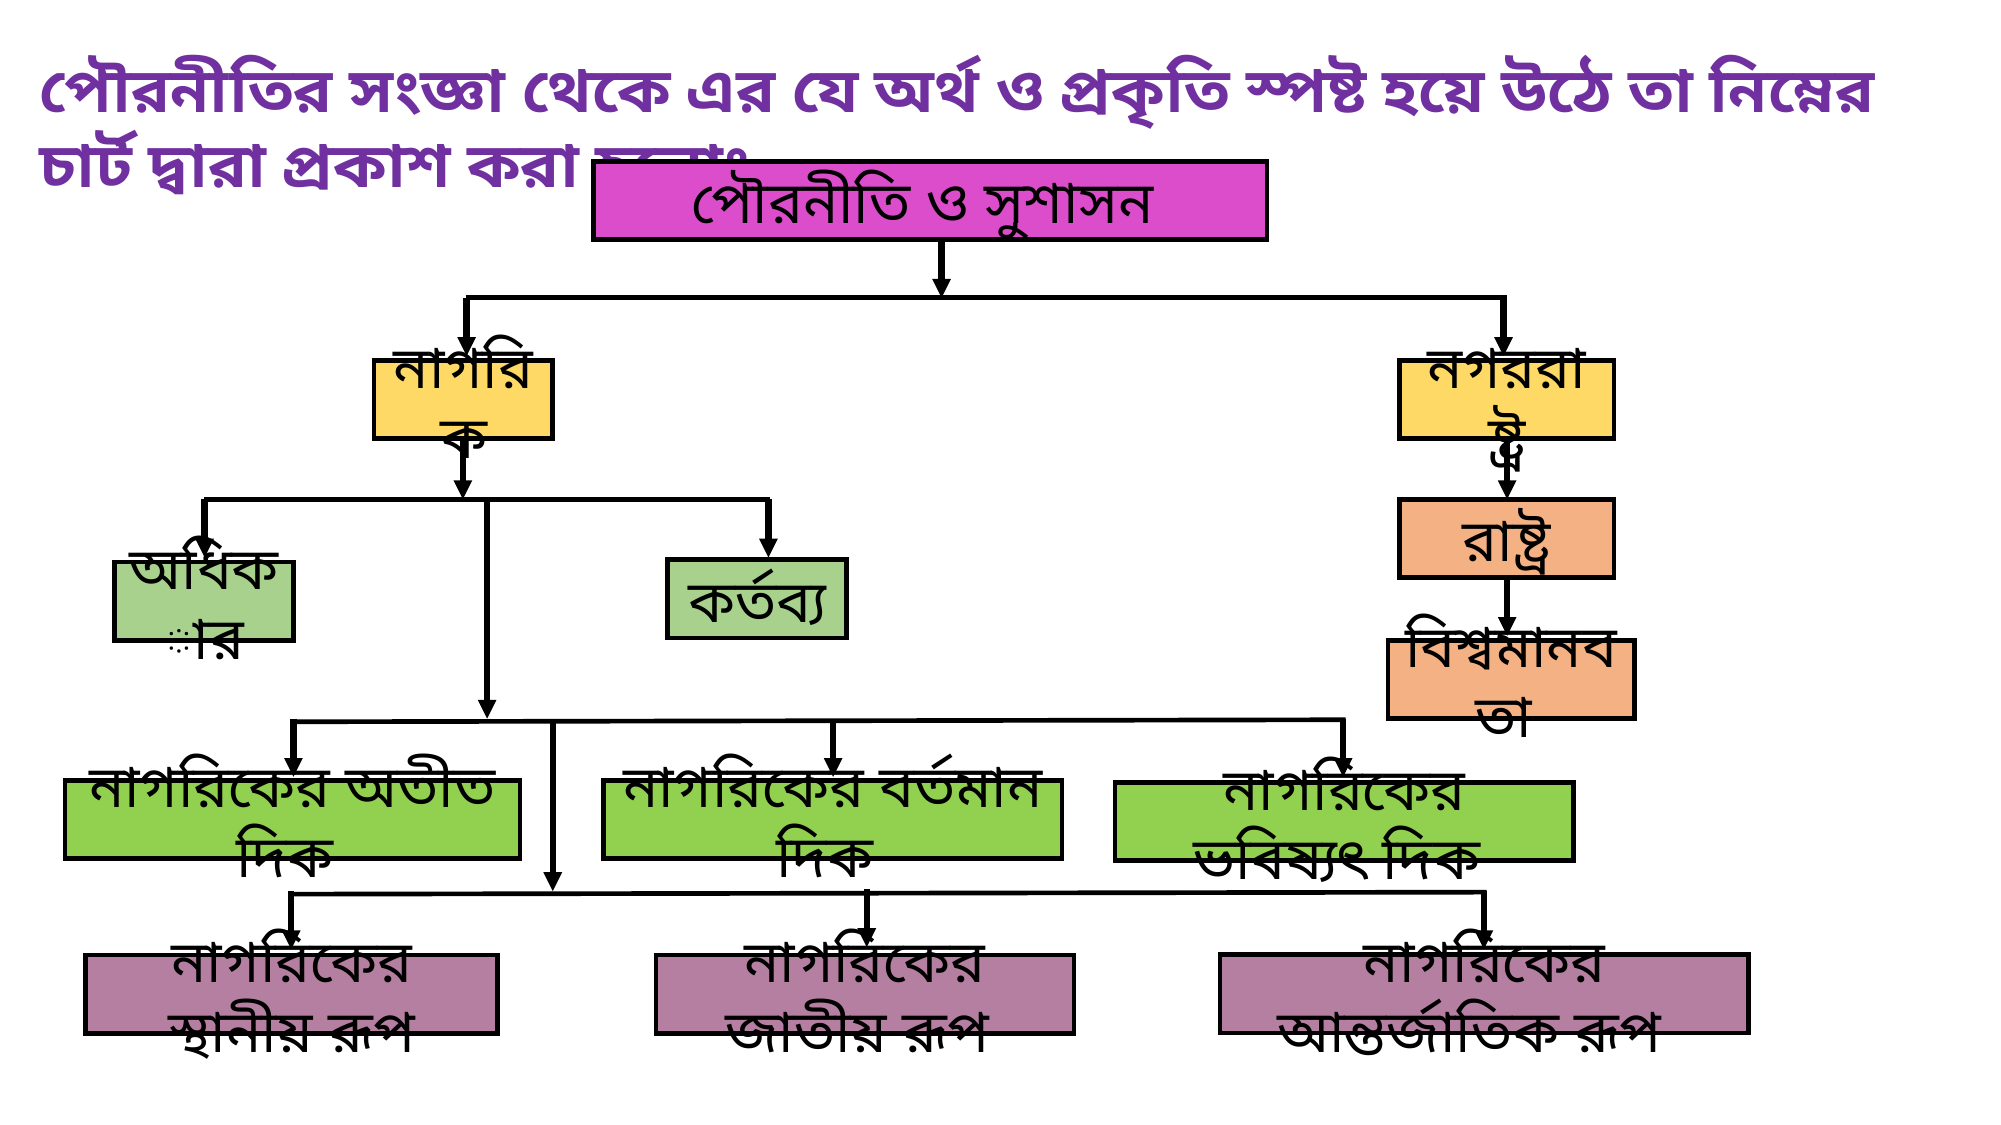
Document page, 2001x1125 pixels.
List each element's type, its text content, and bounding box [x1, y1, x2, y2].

text_box নাগরিকের বর্তমান দিক [603, 779, 1063, 860]
text_box পৌরনীতি ও সুশাসন [592, 160, 1268, 239]
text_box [291, 890, 1487, 950]
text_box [293, 718, 833, 777]
text_box বিশ্বমানবতা [1387, 639, 1635, 720]
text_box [204, 440, 771, 558]
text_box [834, 718, 1346, 777]
text_box নাগরিকের জাতীয় রূপ [655, 954, 1075, 1034]
text_box নাগরিক [373, 359, 554, 440]
text_box অধিকার [114, 561, 294, 641]
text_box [1399, 360, 1615, 499]
text_box পৌরনীতির সংজ্ঞা থেকে এর যে অর্থ ও প্রকৃতি স্পষ্ট হয়ে উঠে তা নিম্নের চার্ট দ্বারা প্রকাশ করা হলোঃ [24, 42, 1959, 208]
text_box নাগরিকের ভবিষ্যৎ দিক [1114, 781, 1575, 862]
text_box কর্তব্য [667, 559, 847, 639]
text_box নাগরিকের অতীত দিক [64, 779, 521, 860]
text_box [465, 239, 1507, 356]
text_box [1399, 499, 1615, 636]
text_box নাগরিকের স্থানীয় রূপ [85, 954, 499, 1034]
text_box নাগরিকের আন্তর্জাতিক রূপ [1219, 954, 1749, 1034]
